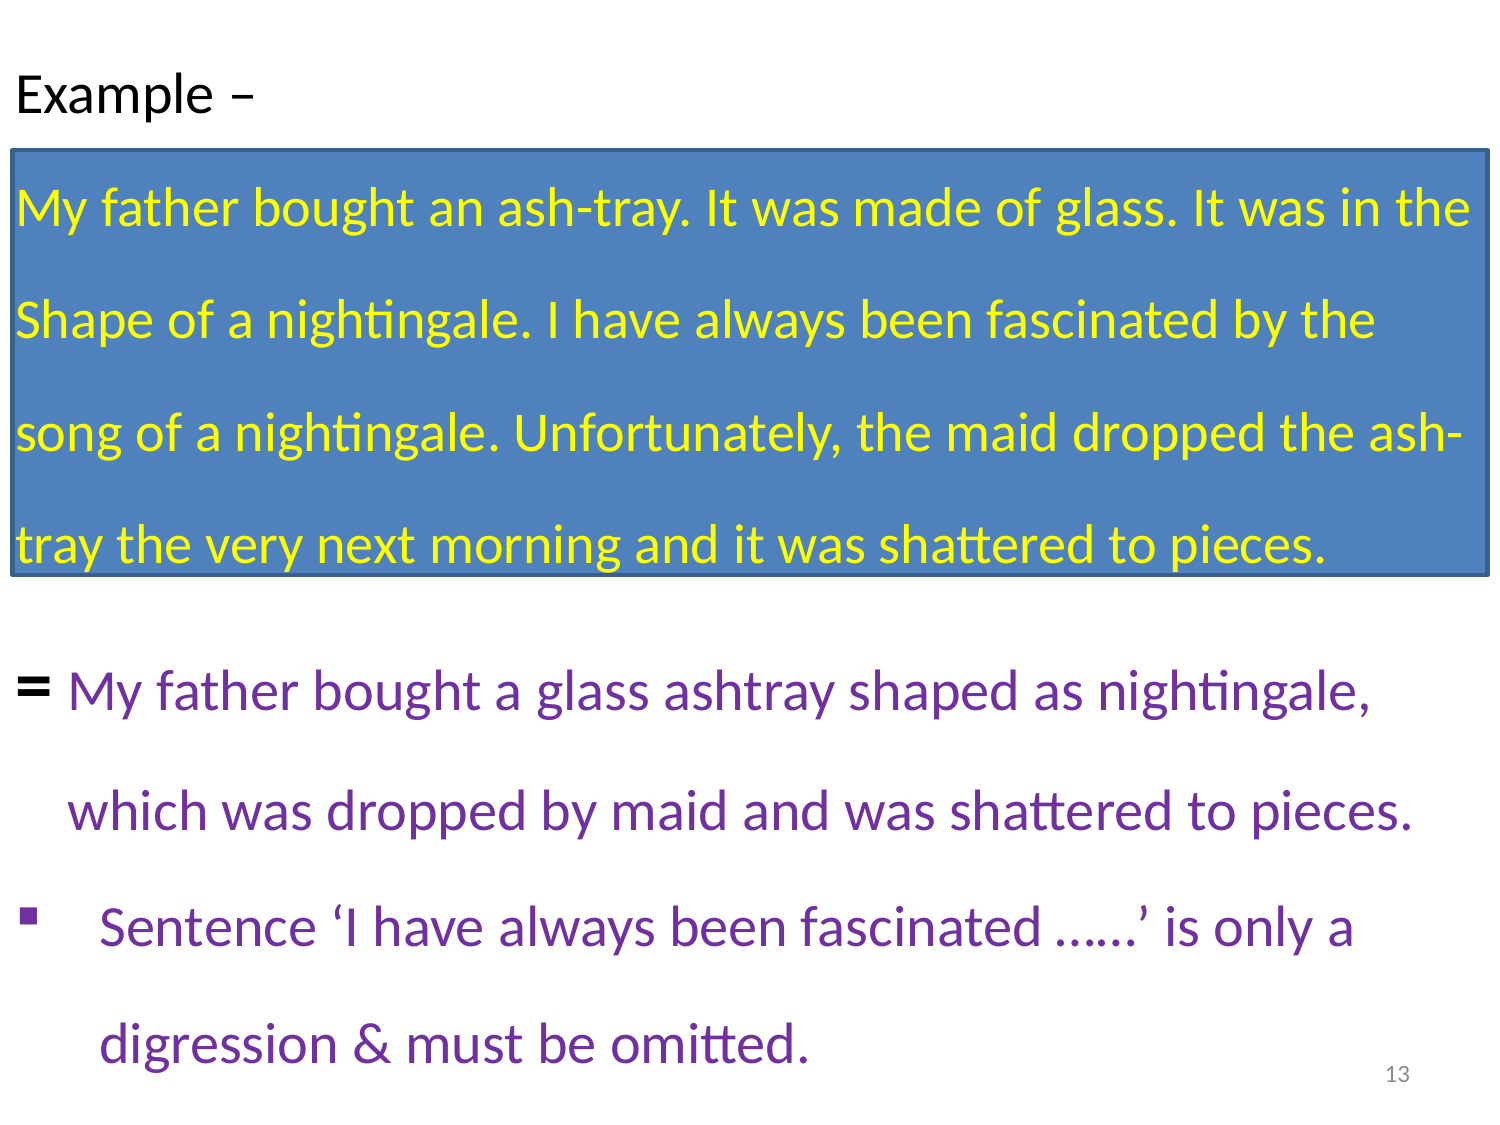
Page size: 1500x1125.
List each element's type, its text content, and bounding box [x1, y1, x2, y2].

subtitle Example – My father bought an ash-tray. It was made of glass. It was in the Shape of a nightingale. I have always been fascinated by the song of a nightingale. Unfortunately, the maid dropped the ash- tray the very next morning and it was shattered to pieces. = My father bought a glass ashtray shaped as nightingale, which was dropped by maid and was shattered to pieces. Sentence ‘I have always been fascinated ……’ is only a digression & must be omitted. [0, 12, 1488, 1113]
slide_number 13 [1074, 1042, 1425, 1103]
